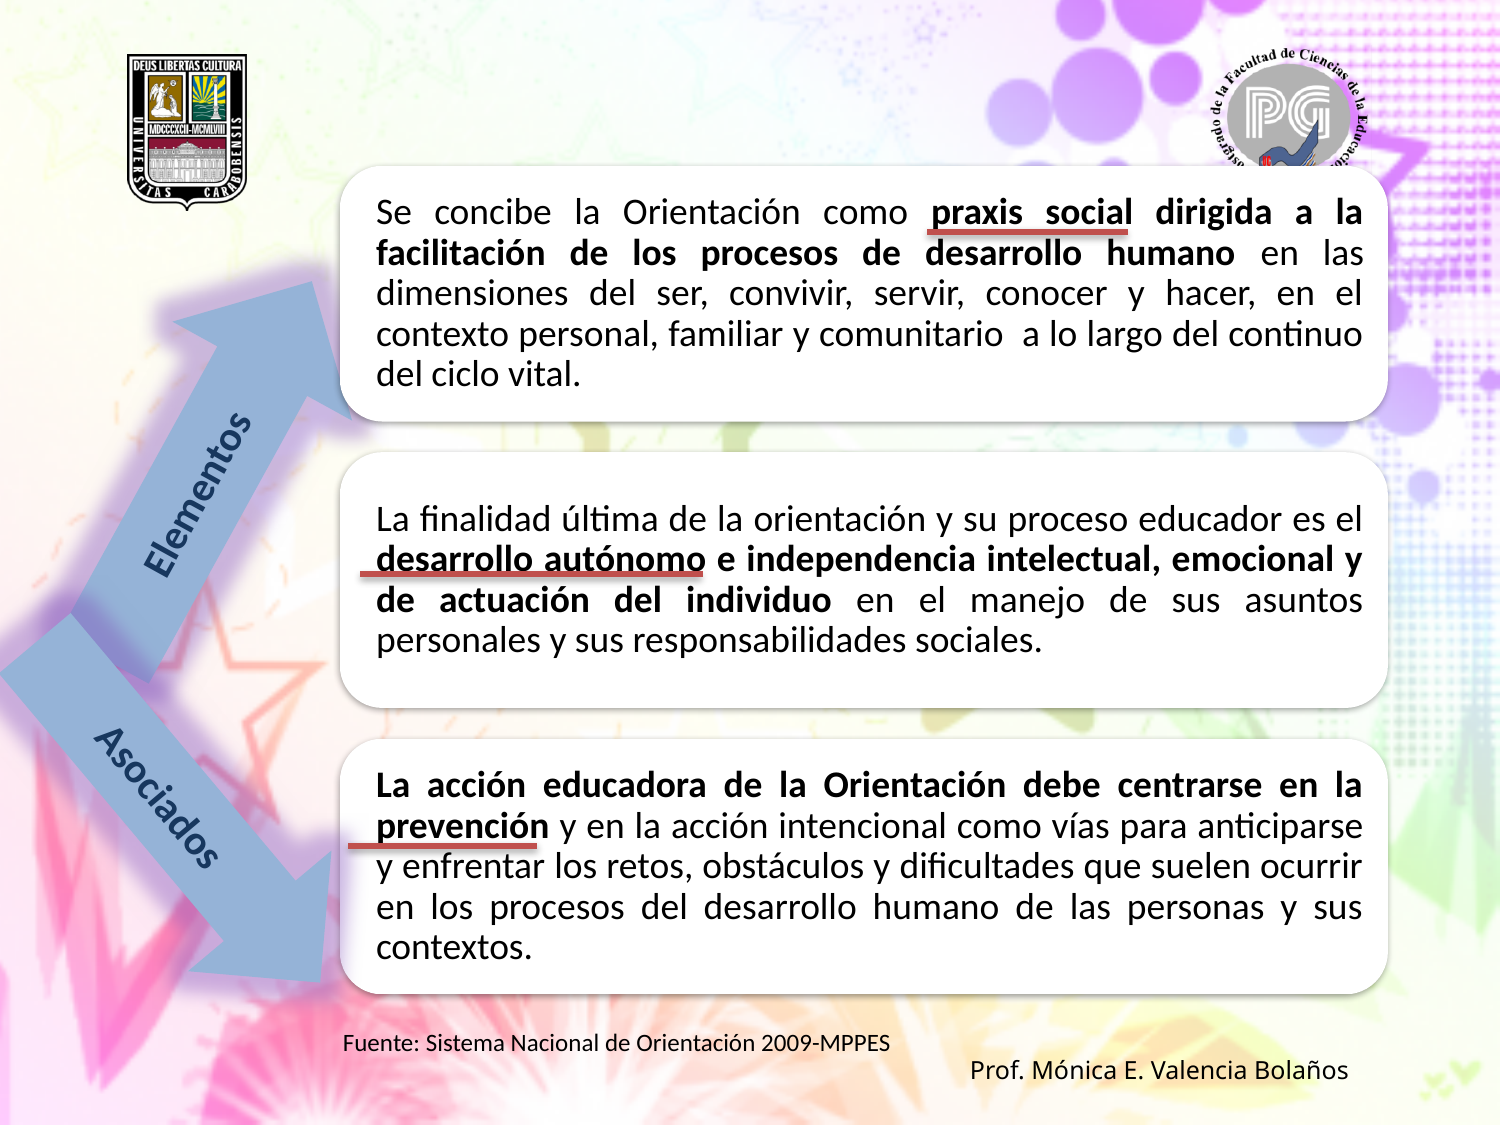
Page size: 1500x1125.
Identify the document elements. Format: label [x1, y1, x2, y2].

picture [0, 0, 1500, 1125]
text_box [339, 140, 1389, 1020]
